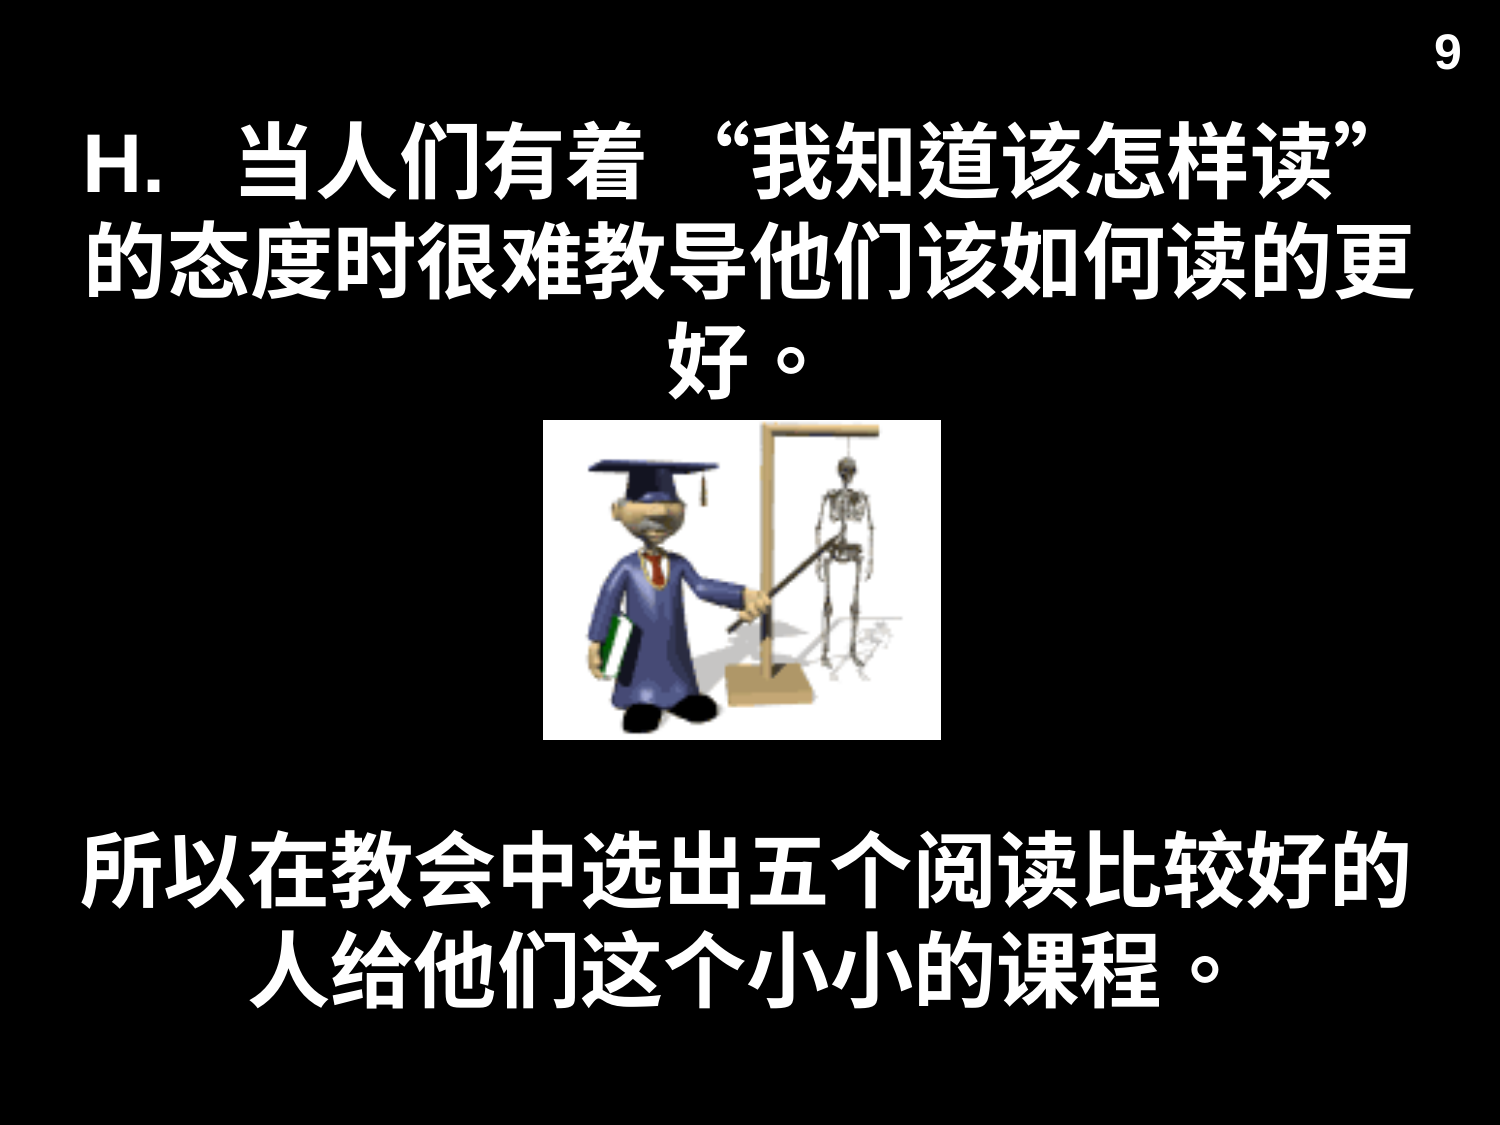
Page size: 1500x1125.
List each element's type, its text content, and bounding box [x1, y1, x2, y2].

text_box 所以在教会中选出五个阅读比较好的人给他们这个小小的课程。 [46, 741, 1447, 1094]
title H. 当人们有着 “我知道该怎样读” 的态度时很难教导他们该如何读的更好。 [29, 90, 1471, 428]
text_box 9 [1412, 12, 1484, 88]
picture [543, 420, 941, 740]
